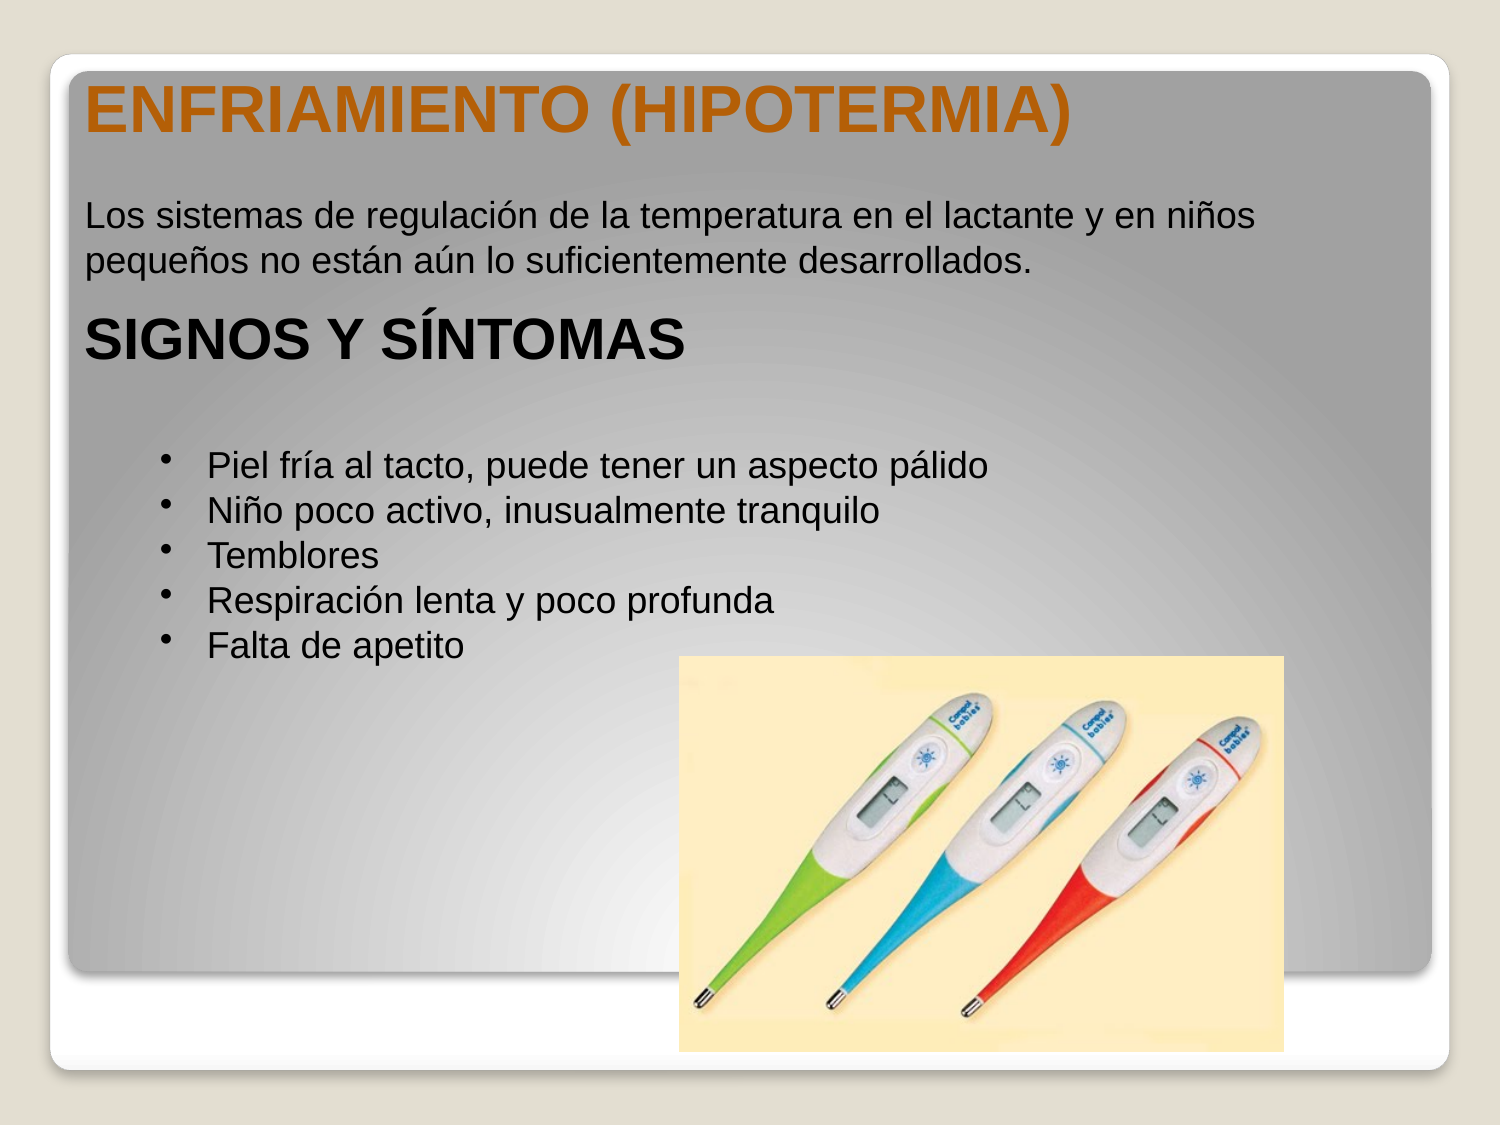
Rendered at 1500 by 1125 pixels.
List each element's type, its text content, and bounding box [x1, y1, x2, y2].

picture [679, 655, 1285, 1052]
text_box ENFRIAMIENTO (HIPOTERMIA) Los sistemas de regulación de la temperatura en el lactante y en niños pequeños no están aún lo suficientemente desarrollados. SIGNOS Y SÍNTOMAS Piel fría al tacto, puede tener un aspecto pálido Niño poco activo, inusualmente tranquilo Temblores Respiración lenta y poco profunda Falta de apetito [70, 58, 1407, 674]
